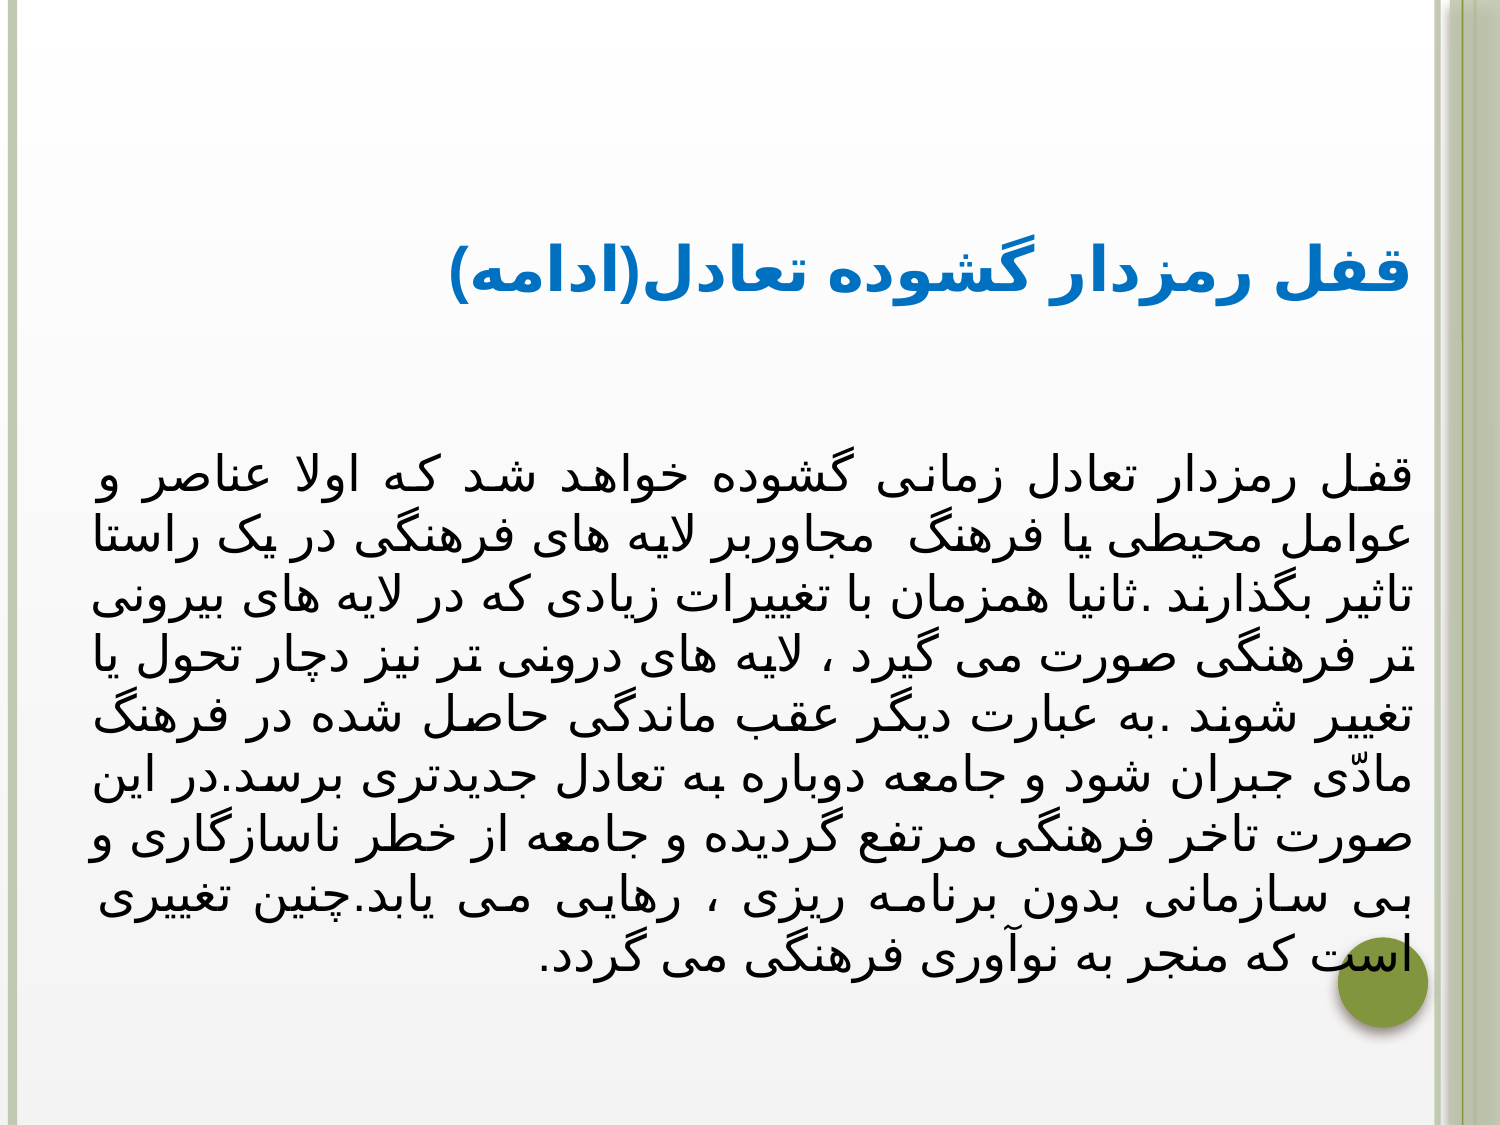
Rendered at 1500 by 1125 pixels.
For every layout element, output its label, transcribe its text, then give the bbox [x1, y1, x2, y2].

title قفل رمزدار گشوده تعادل(ادامه) [75, 93, 1430, 387]
list قفل رمزدار تعادل زمانی گشوده خواهد شد که اولا عناصر و عوامل محیطی یا فرهنگ مجاوربر لایه های فرهنگی در یک راستا تاثیر بگذارند .ثانیا همزمان با تغییرات زیادی که در لایه های بیرونی تر فرهنگی صورت می گیرد ، لایه های درونی تر نیز دچار تحول یا تغییر شوند .به عبارت دیگر عقب ماندگی حاصل شده در فرهنگ مادّی جبران شود و جامعه دوباره به تعادل جدیدتری برسد.در این صورت تاخر فرهنگی مرتفع گردیده و جامعه از خطر ناسازگاری و بی سازمانی بدون برنامه ریزی ، رهایی می یابد.چنین تغییری است که منجر به نوآوری فرهنگی می گردد. [74, 433, 1430, 1006]
